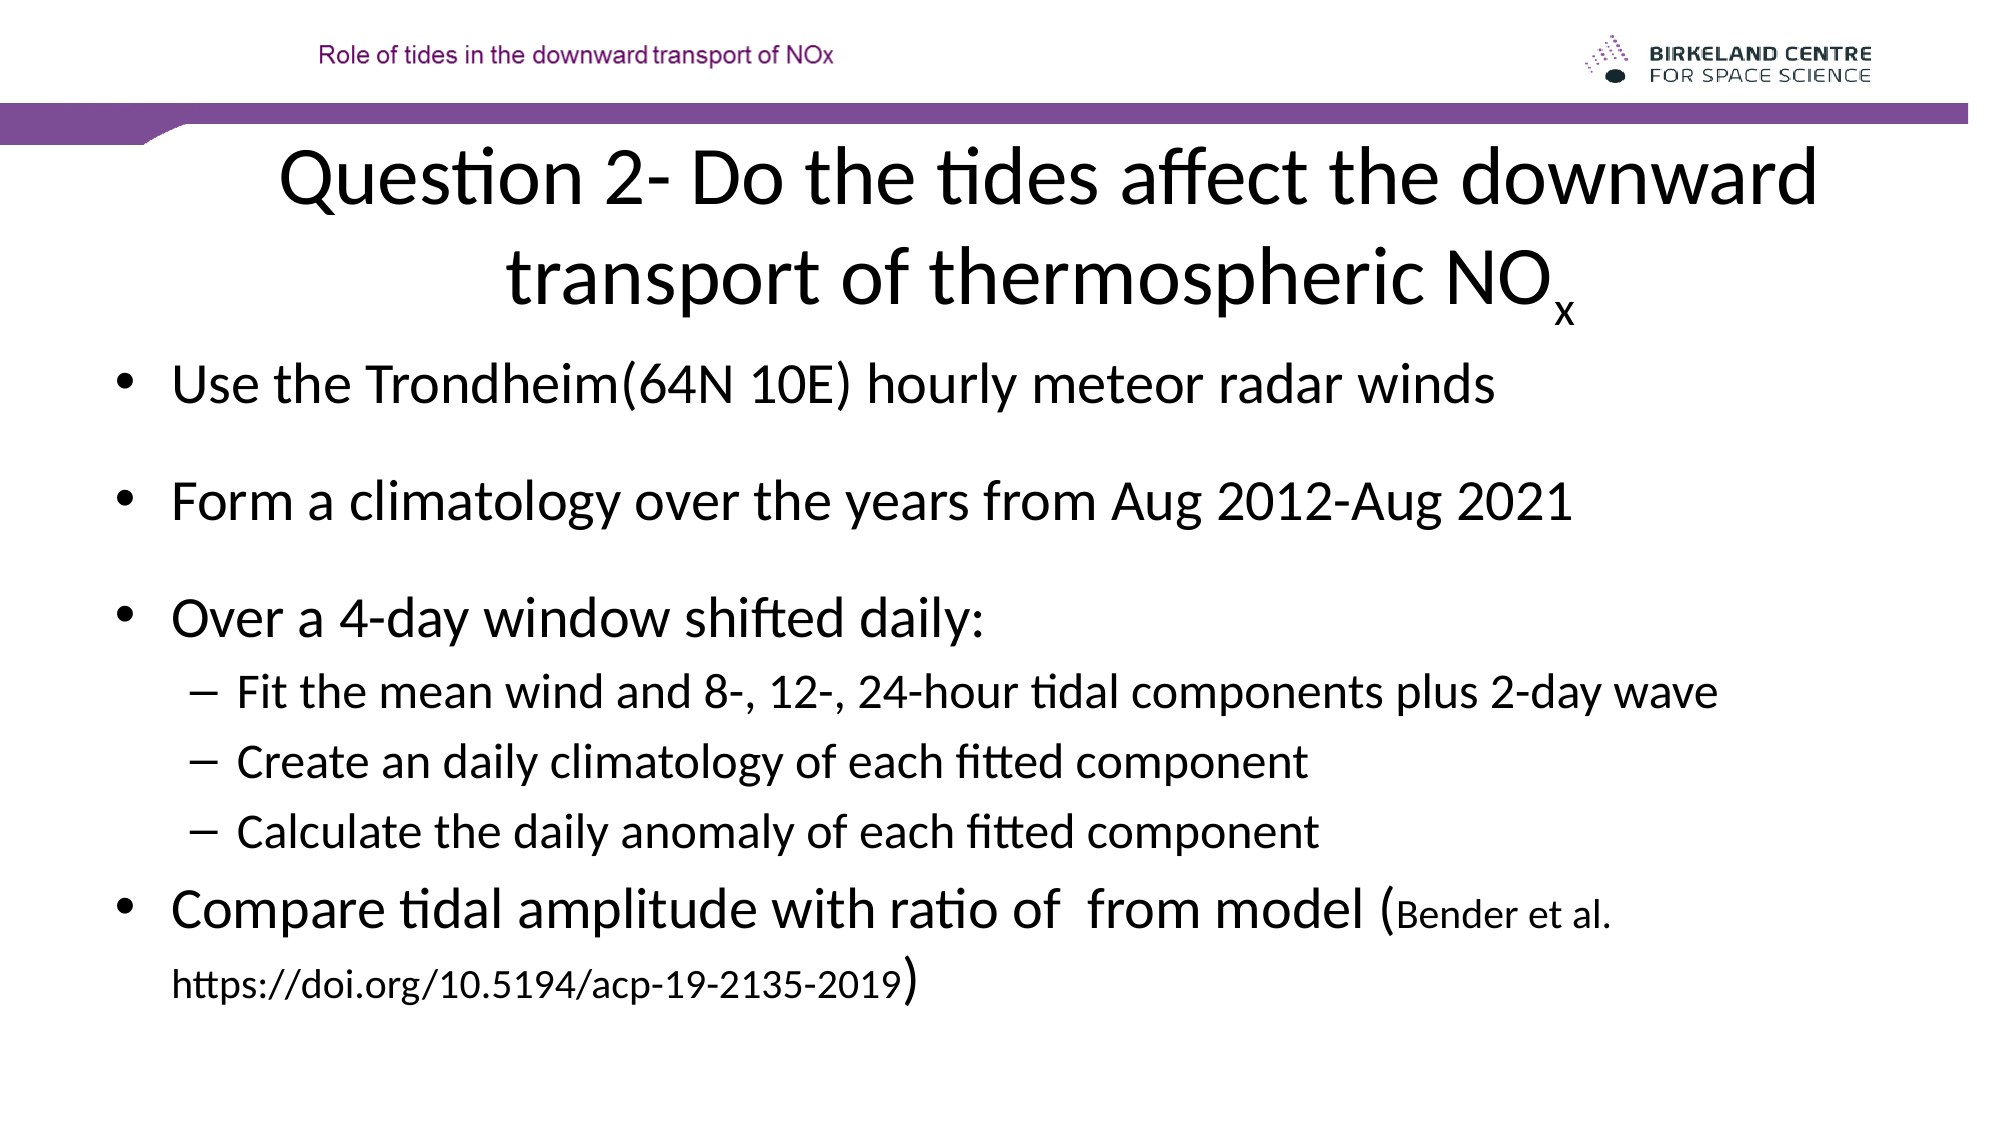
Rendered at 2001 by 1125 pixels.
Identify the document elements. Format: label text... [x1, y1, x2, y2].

title Question 2- Do the tides affect the downward transport of thermospheric NOx [99, 113, 2000, 302]
picture [0, 0, 1969, 1125]
